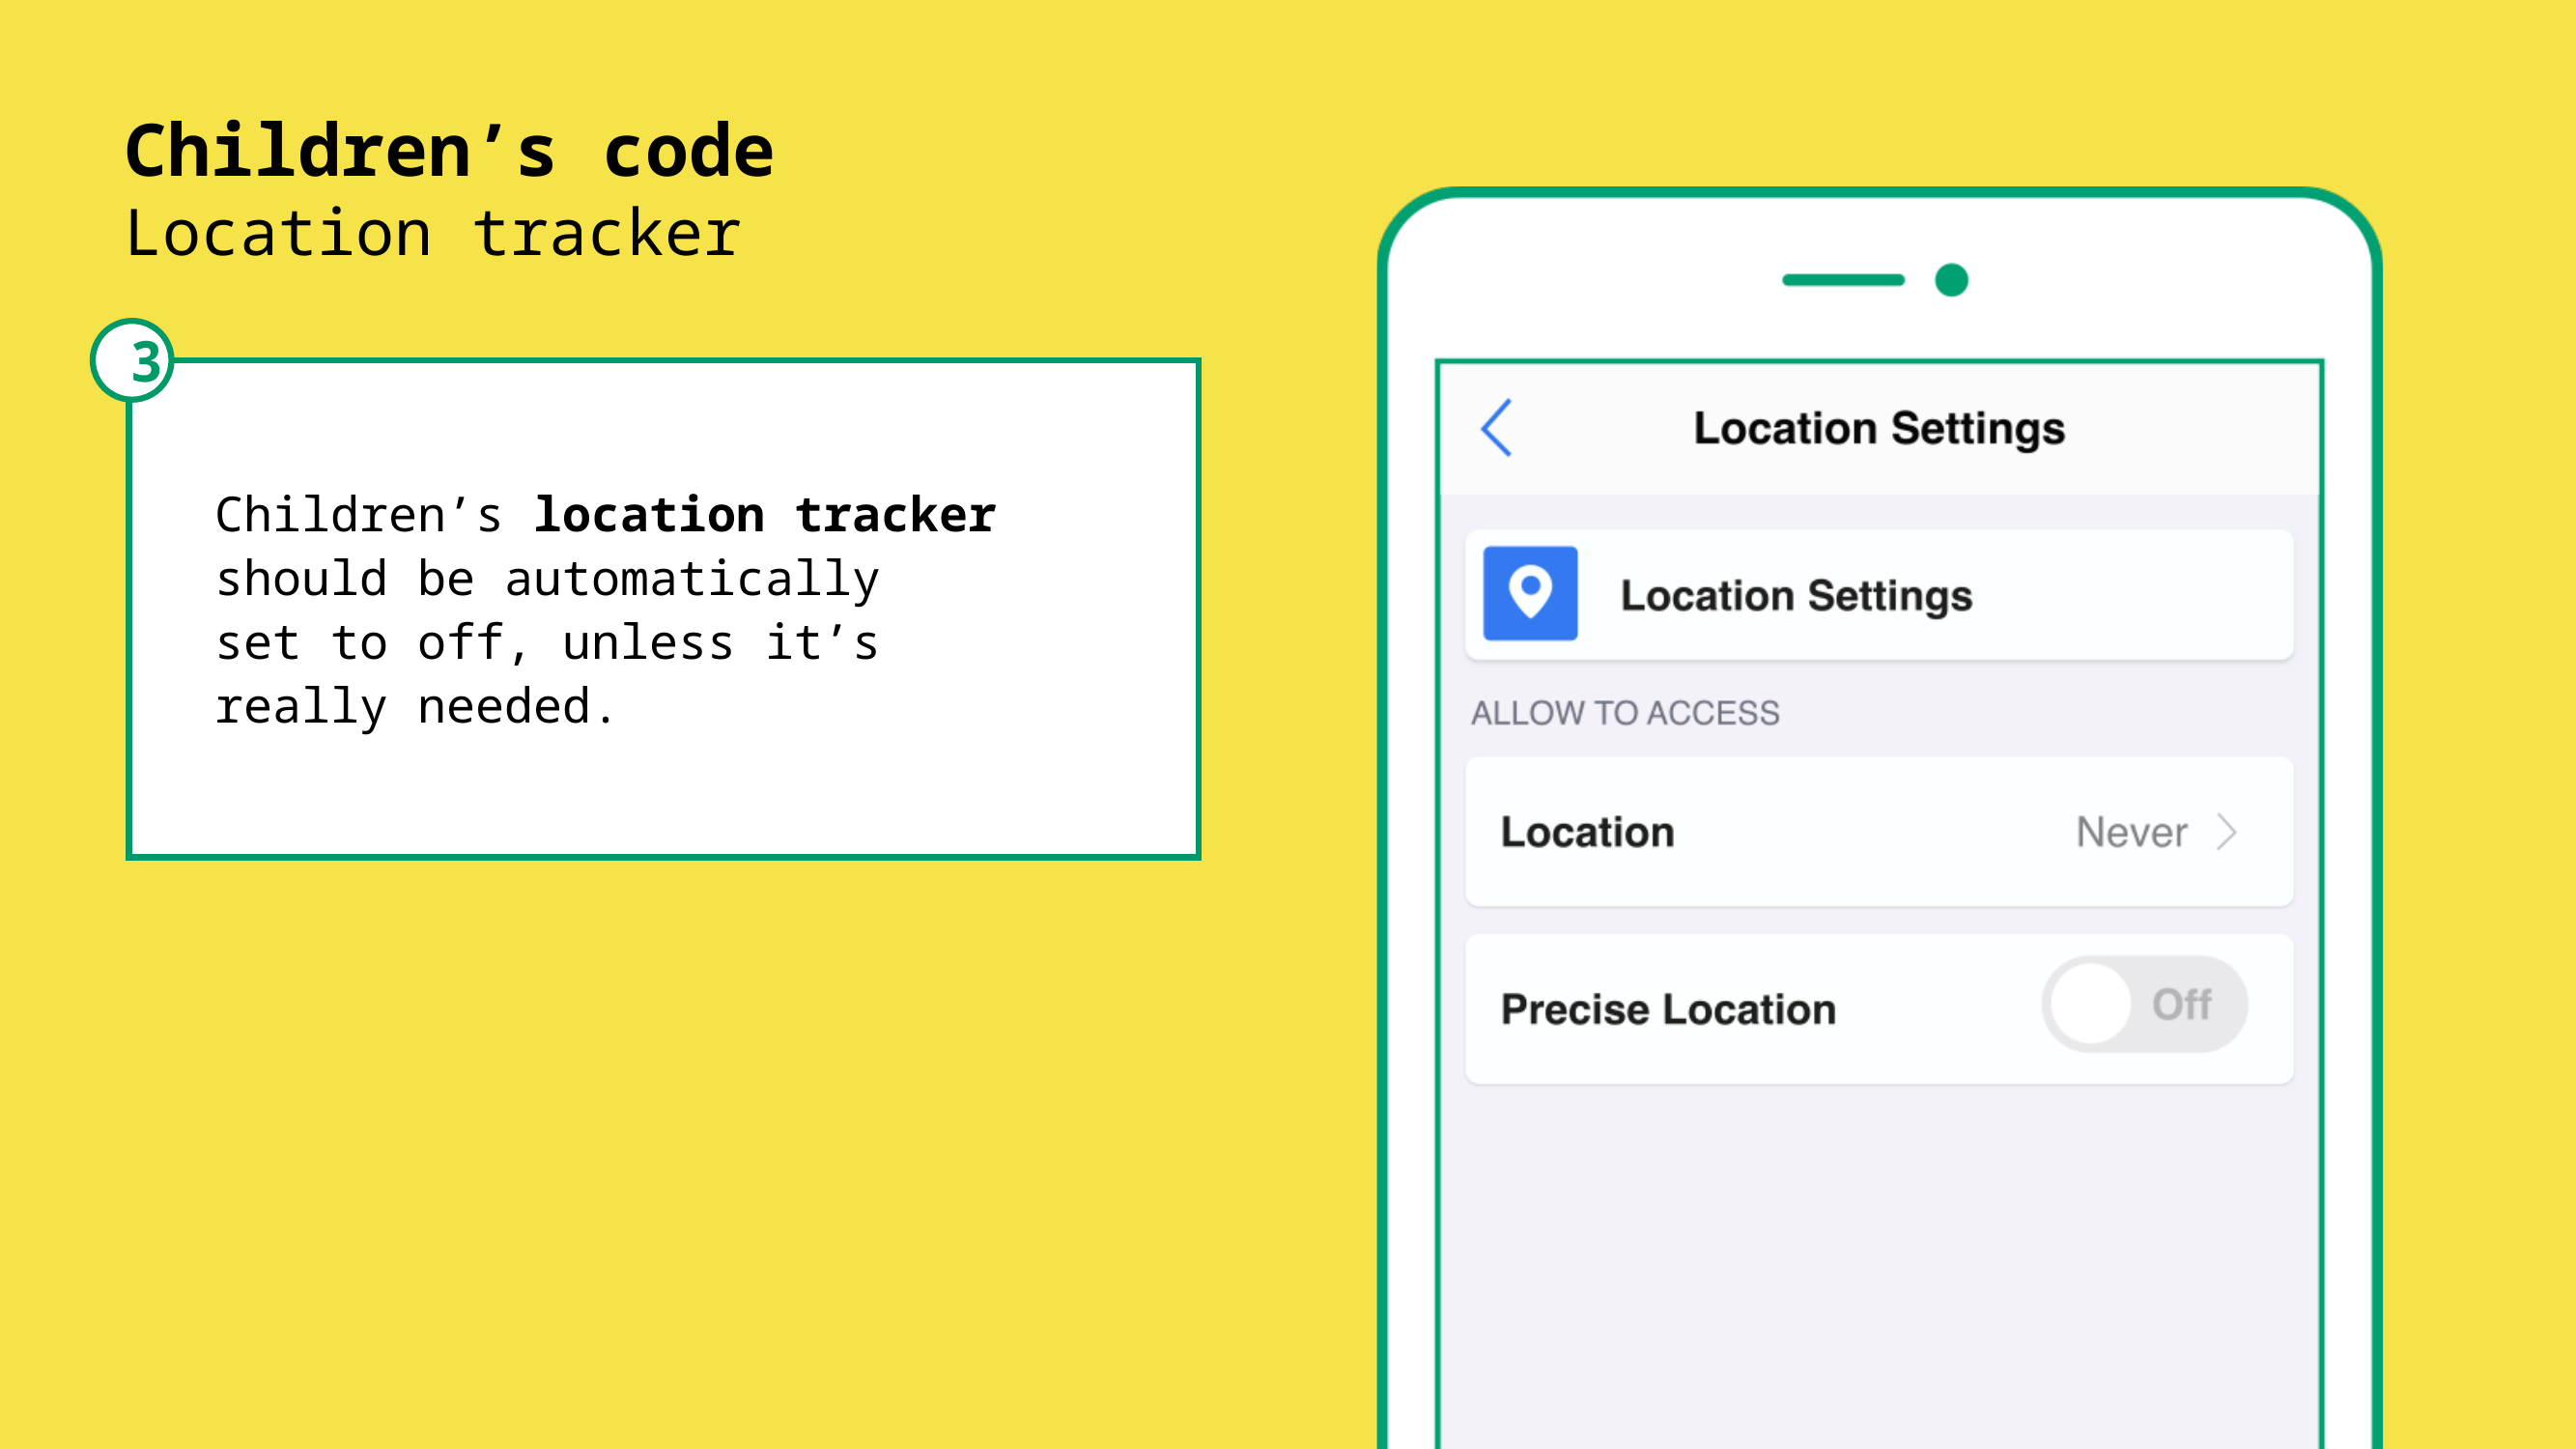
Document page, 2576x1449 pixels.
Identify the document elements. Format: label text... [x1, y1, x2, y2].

picture [1376, 186, 2384, 1449]
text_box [92, 321, 1200, 858]
text_box Children’s code Location tracker [109, 97, 2413, 493]
